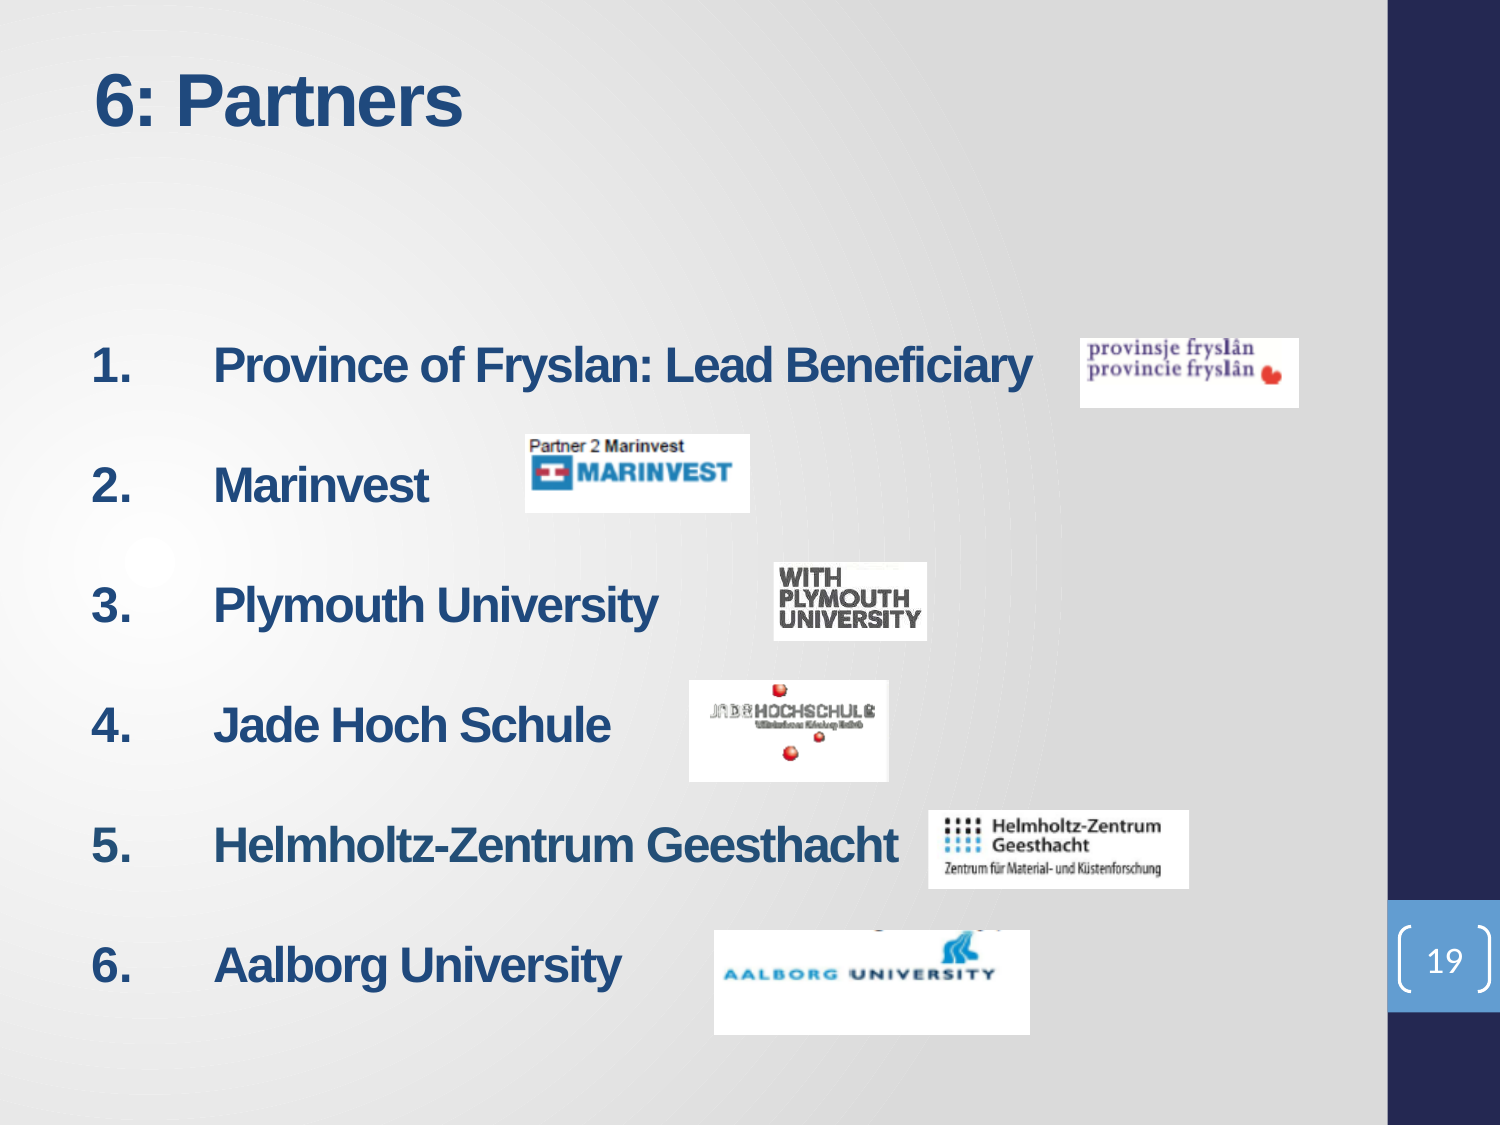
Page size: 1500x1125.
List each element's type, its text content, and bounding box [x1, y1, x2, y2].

picture [524, 433, 751, 514]
picture [1079, 337, 1300, 408]
picture [688, 679, 889, 783]
picture [713, 929, 1031, 1036]
title [41, 172, 1315, 905]
picture [772, 561, 928, 642]
slide_number 19 [1397, 924, 1492, 994]
text_box 6: Partners [79, 90, 1353, 150]
text_box Province of Fryslan: Lead Beneficiary Marinvest Plymouth University Jade Hoch Schule Helmholtz-Zentrum Geesthacht Aalborg University [76, 621, 1350, 1000]
picture [927, 809, 1191, 890]
